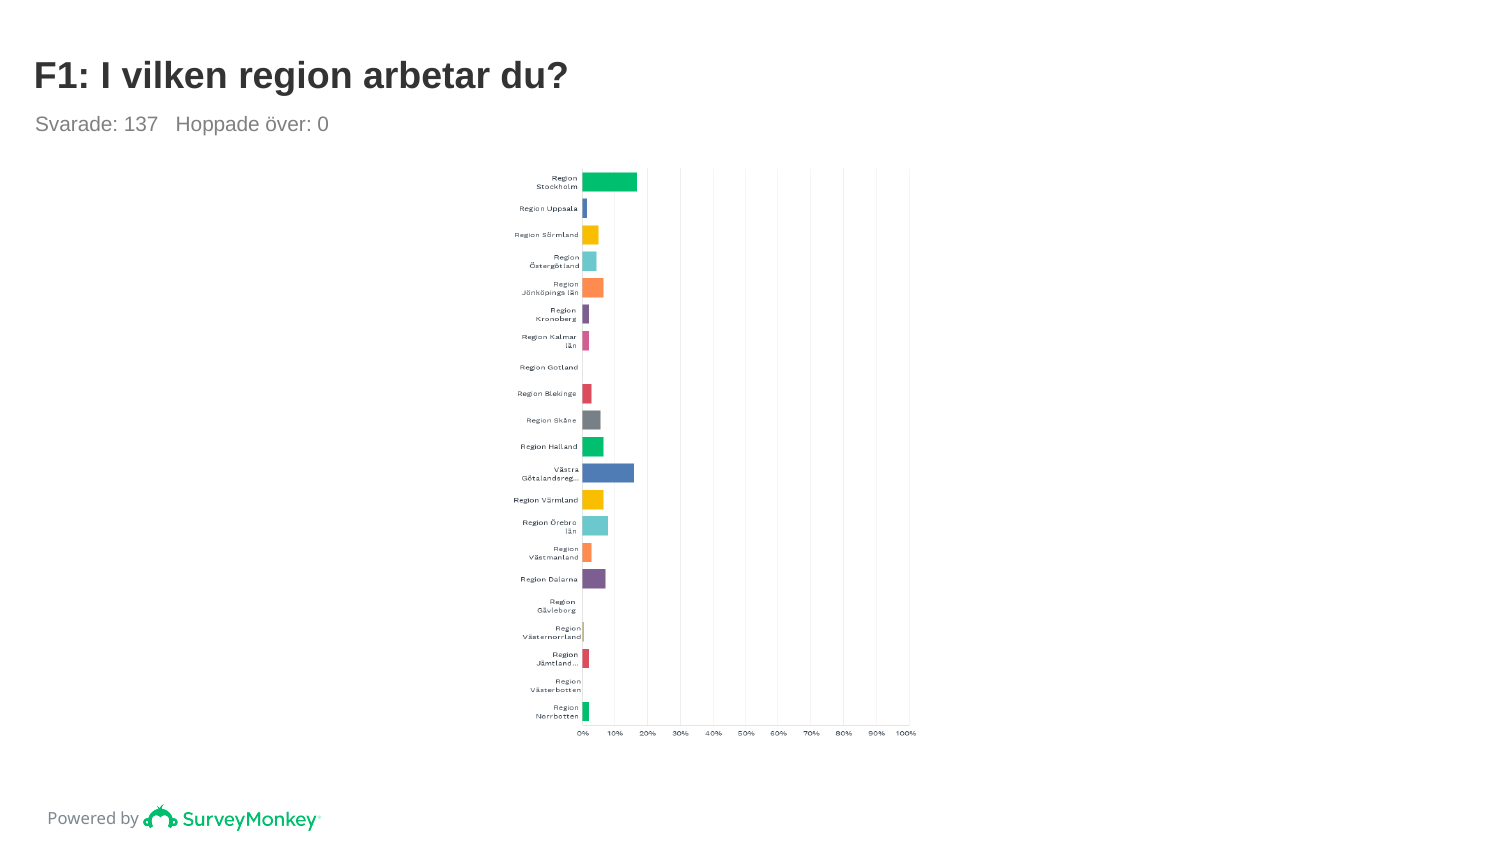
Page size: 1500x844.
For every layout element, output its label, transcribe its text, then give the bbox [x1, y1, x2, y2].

picture [502, 163, 916, 762]
title F1: I vilken region arbetar du? [18, 13, 1369, 104]
picture [132, 793, 332, 842]
list Svarade: 137 Hoppade över: 0 [20, 102, 1371, 143]
